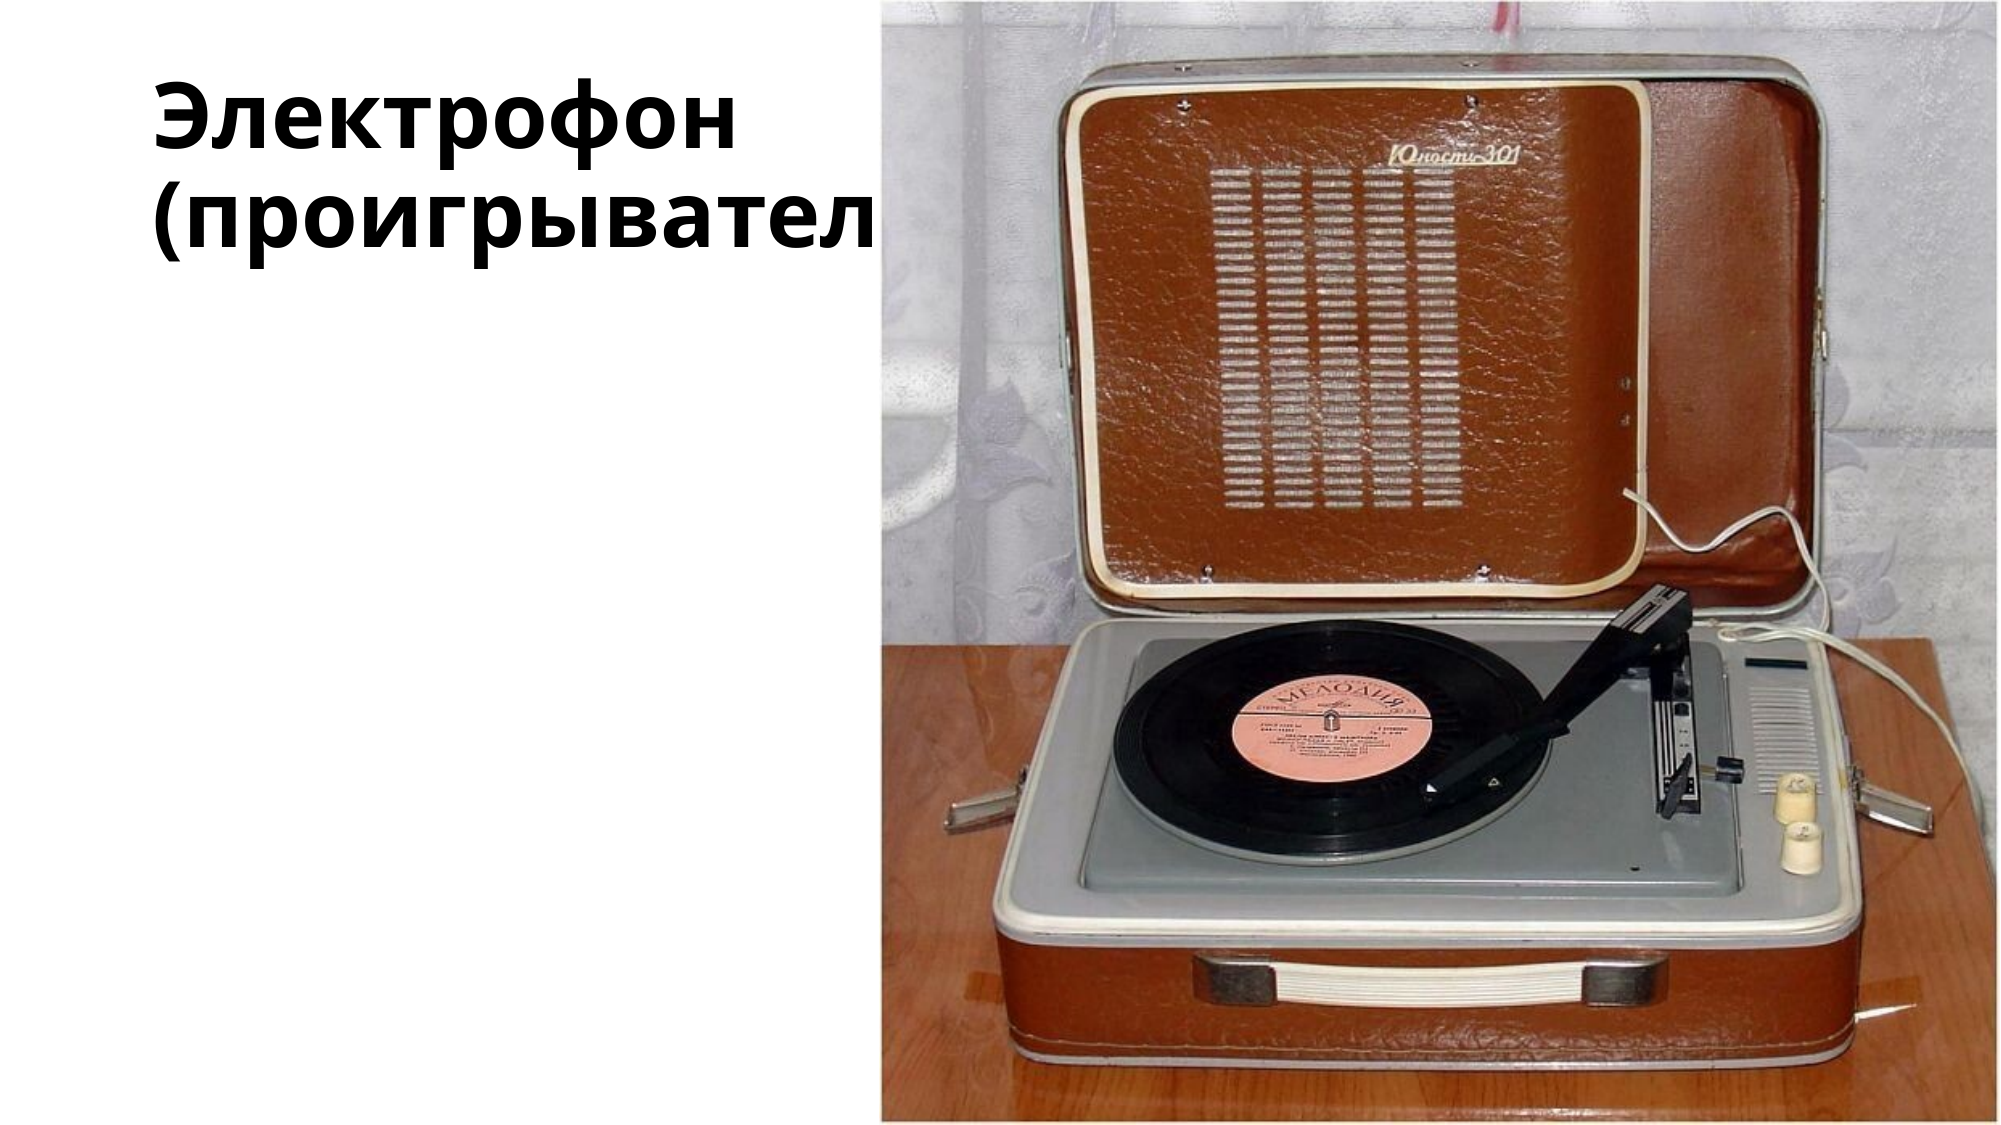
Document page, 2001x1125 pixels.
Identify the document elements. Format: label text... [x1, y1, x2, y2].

title Электрофон (проигрыватель) [137, 59, 879, 278]
picture [879, 0, 2000, 1125]
